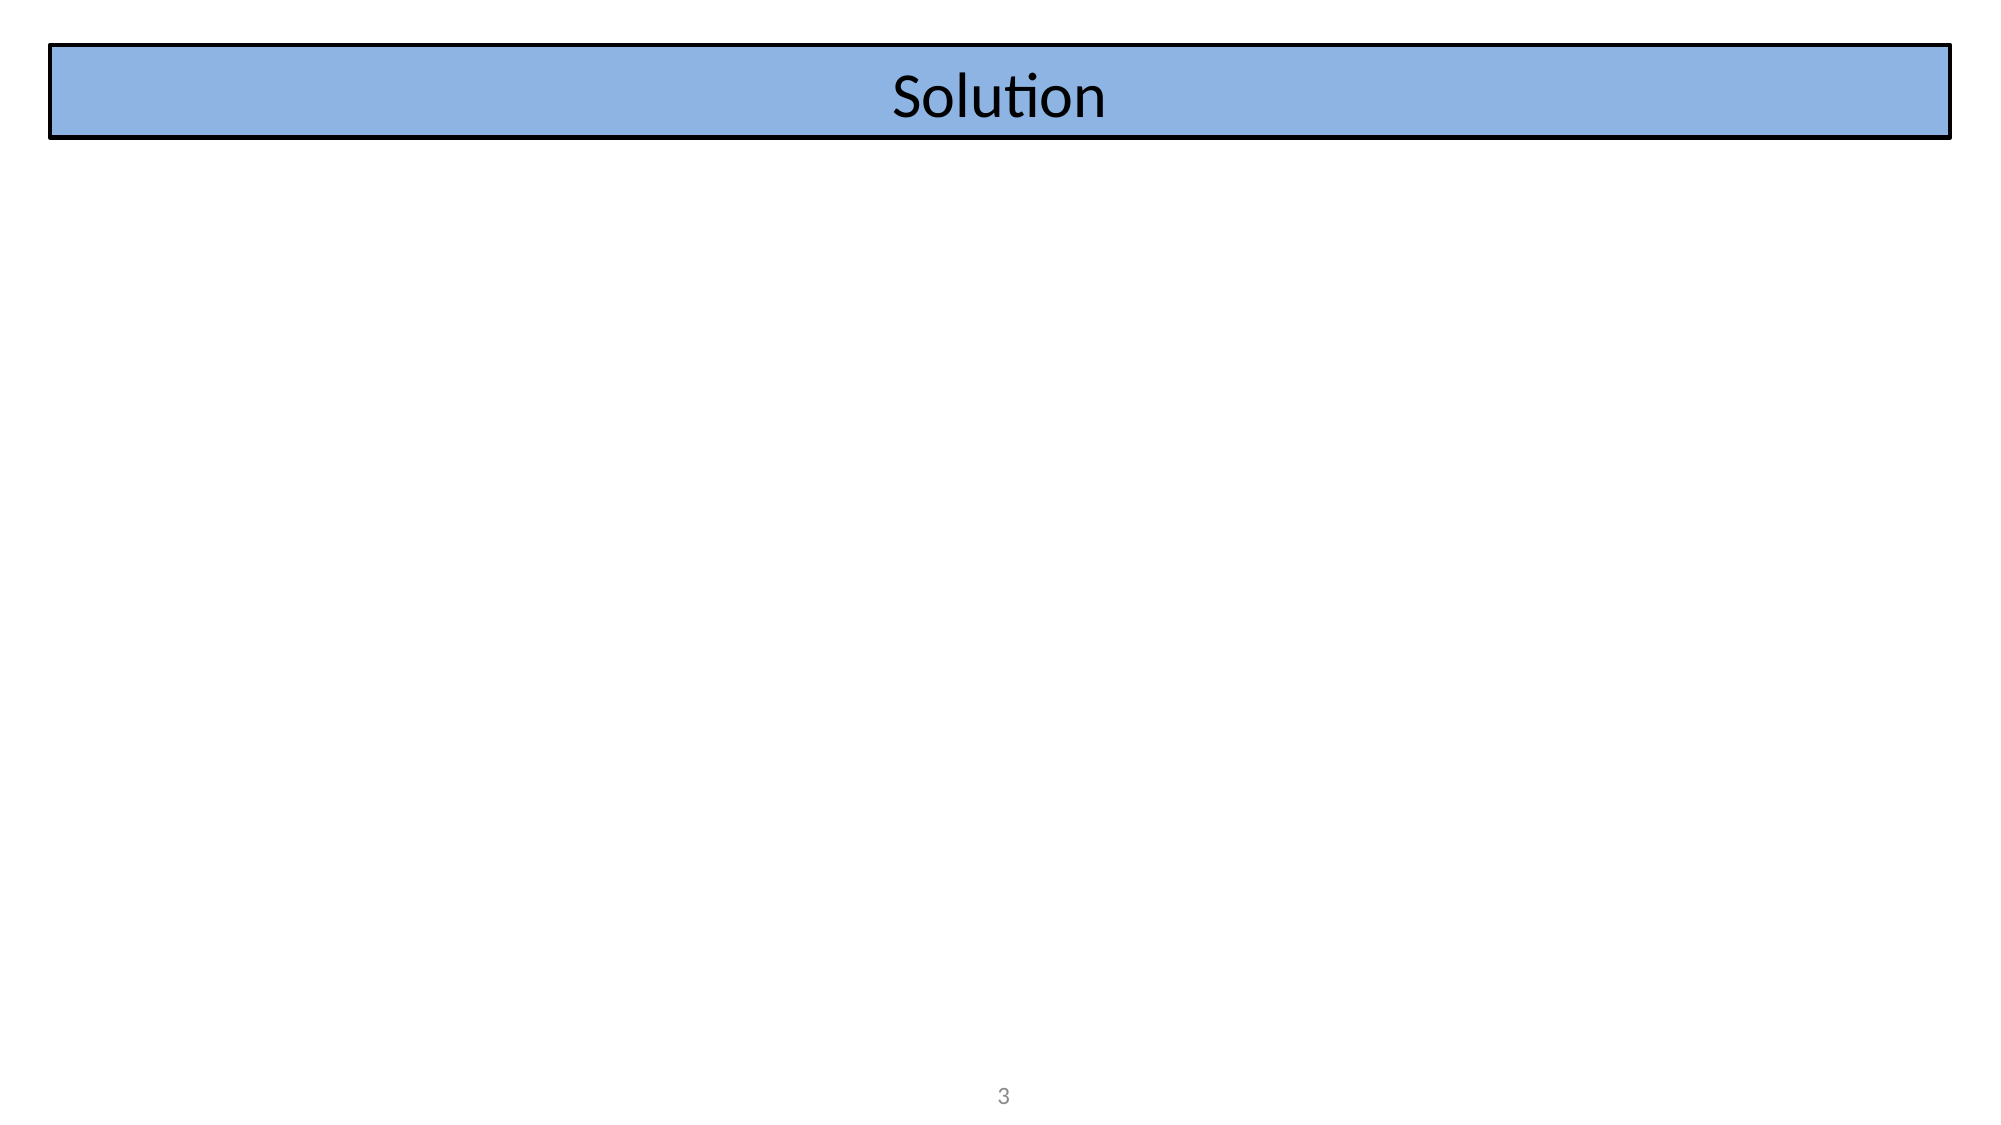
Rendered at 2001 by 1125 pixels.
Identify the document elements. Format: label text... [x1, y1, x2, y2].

slide_number 3 [962, 1065, 1025, 1125]
text_box Solution [50, 45, 1950, 138]
